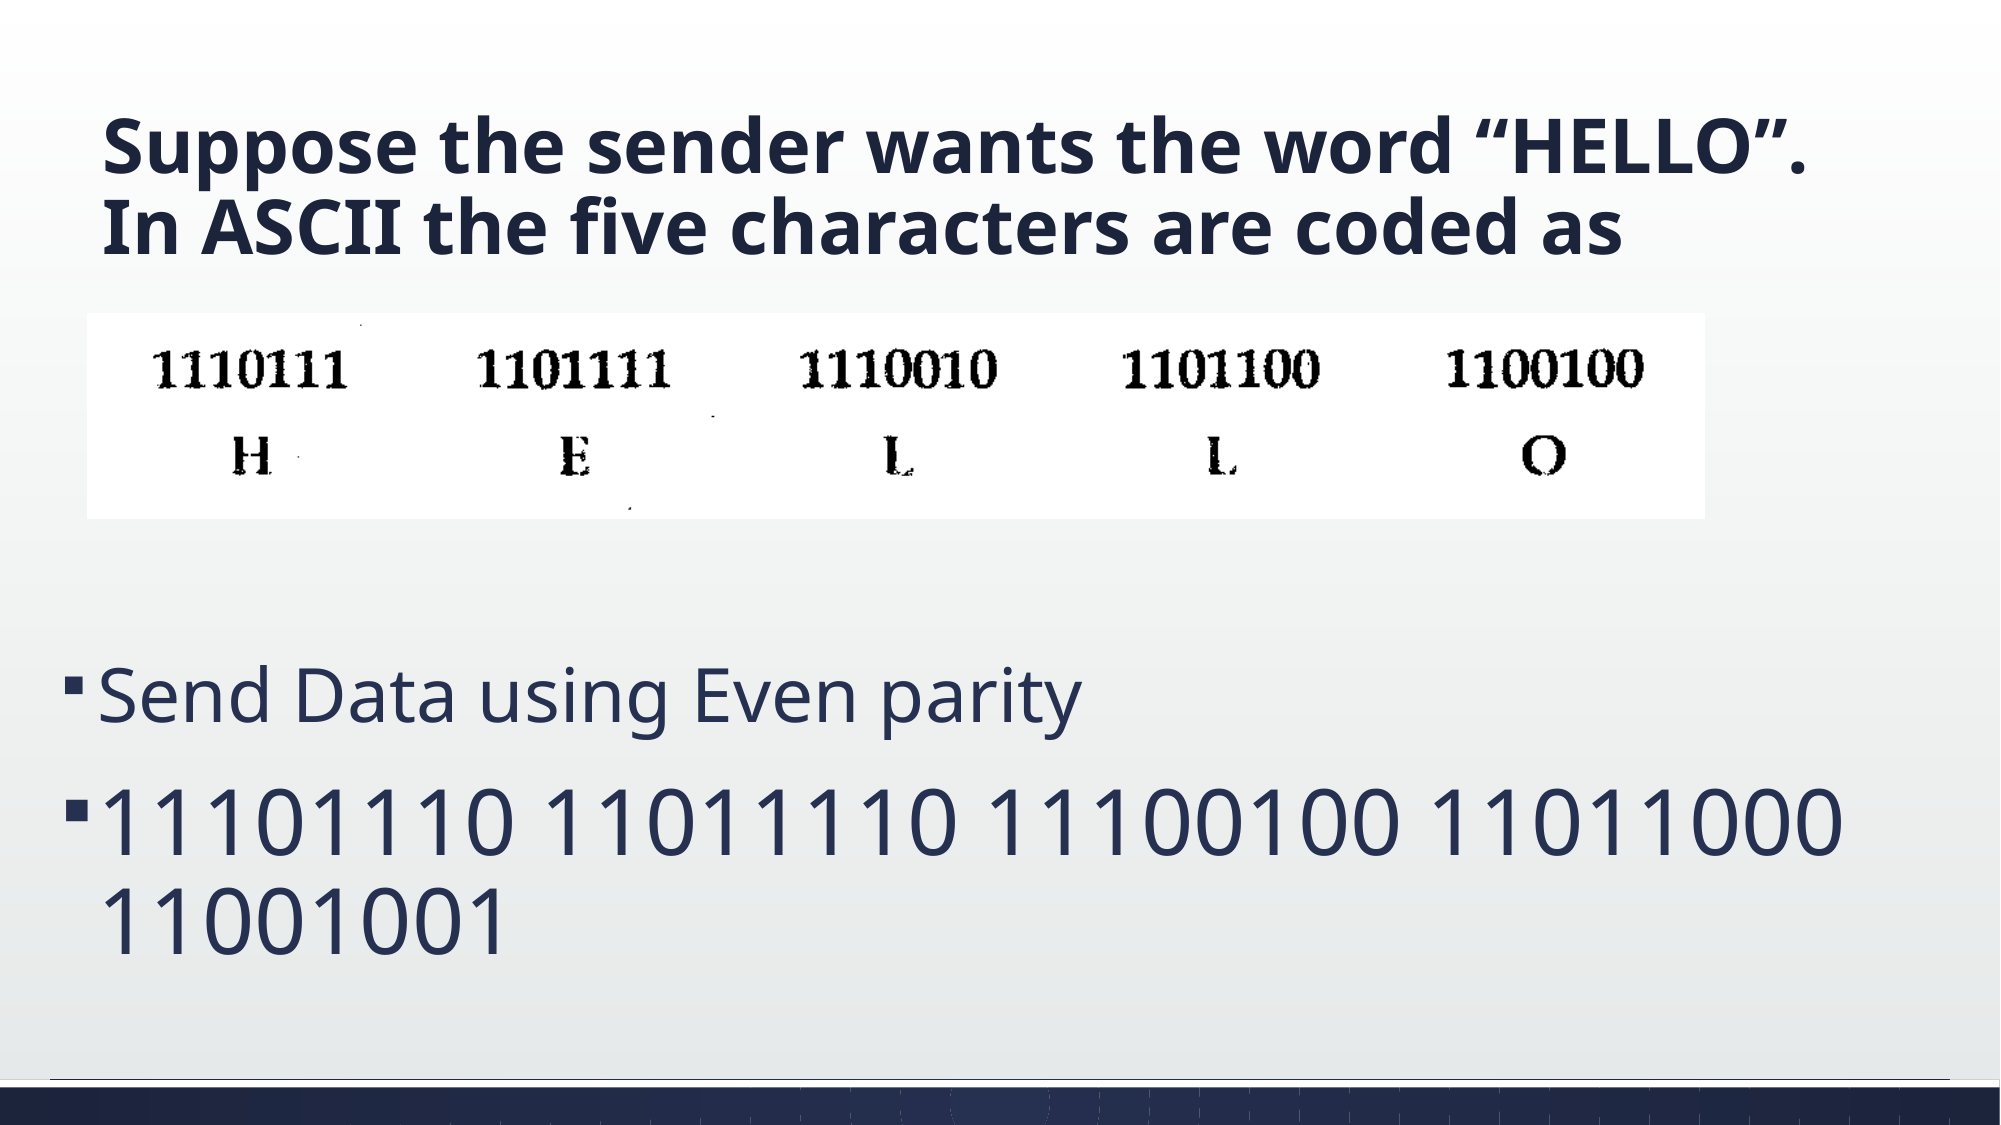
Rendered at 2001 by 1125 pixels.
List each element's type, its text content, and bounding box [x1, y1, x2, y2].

picture [87, 313, 1705, 519]
list Send Data using Even parity 11101110 11011110 11100100 11011000 11001001 [37, 650, 1950, 990]
title Suppose the sender wants the word “HELLO”. In ASCII the five characters are coded as [87, 76, 1838, 279]
